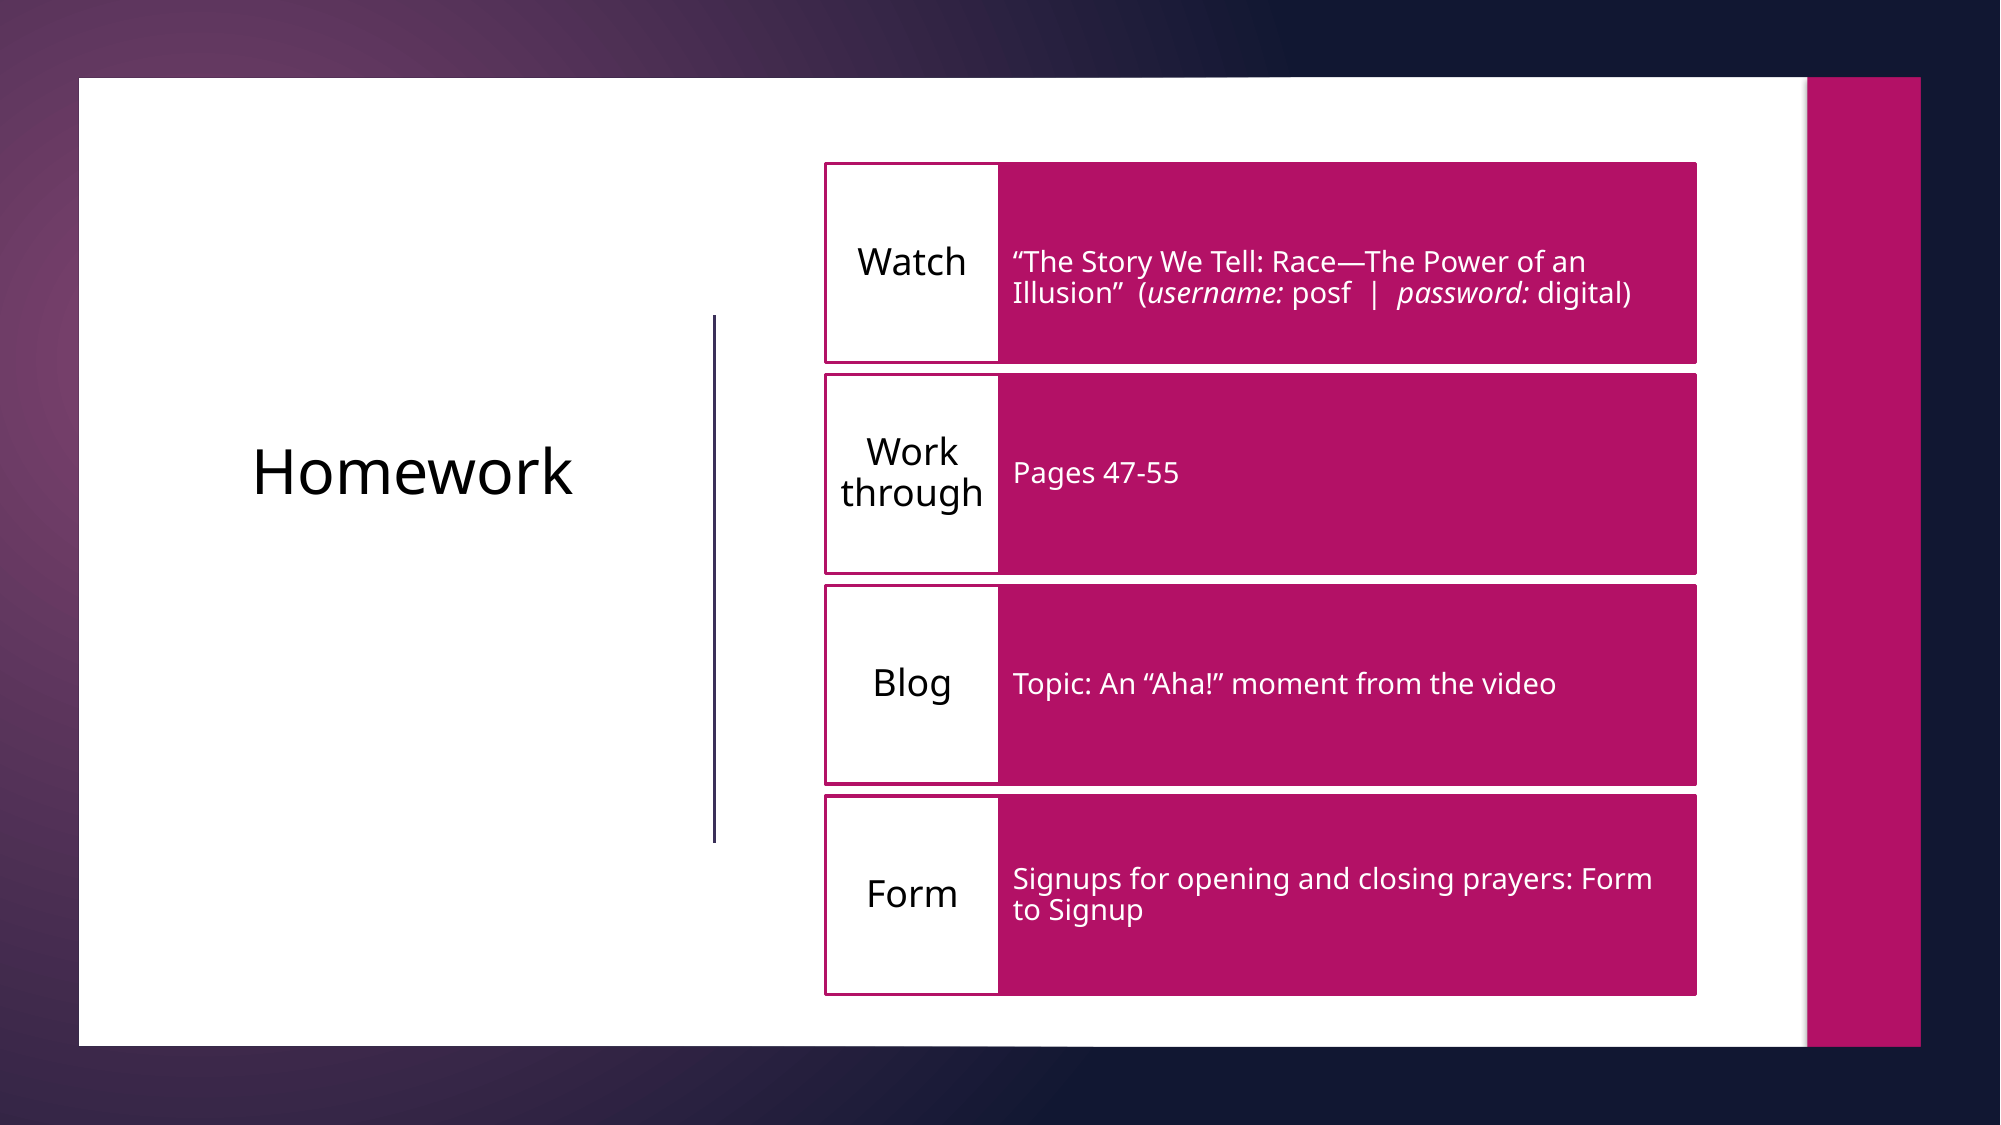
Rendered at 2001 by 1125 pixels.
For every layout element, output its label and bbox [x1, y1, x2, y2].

text_box [0, 0, 2000, 1125]
list [825, 163, 1696, 996]
